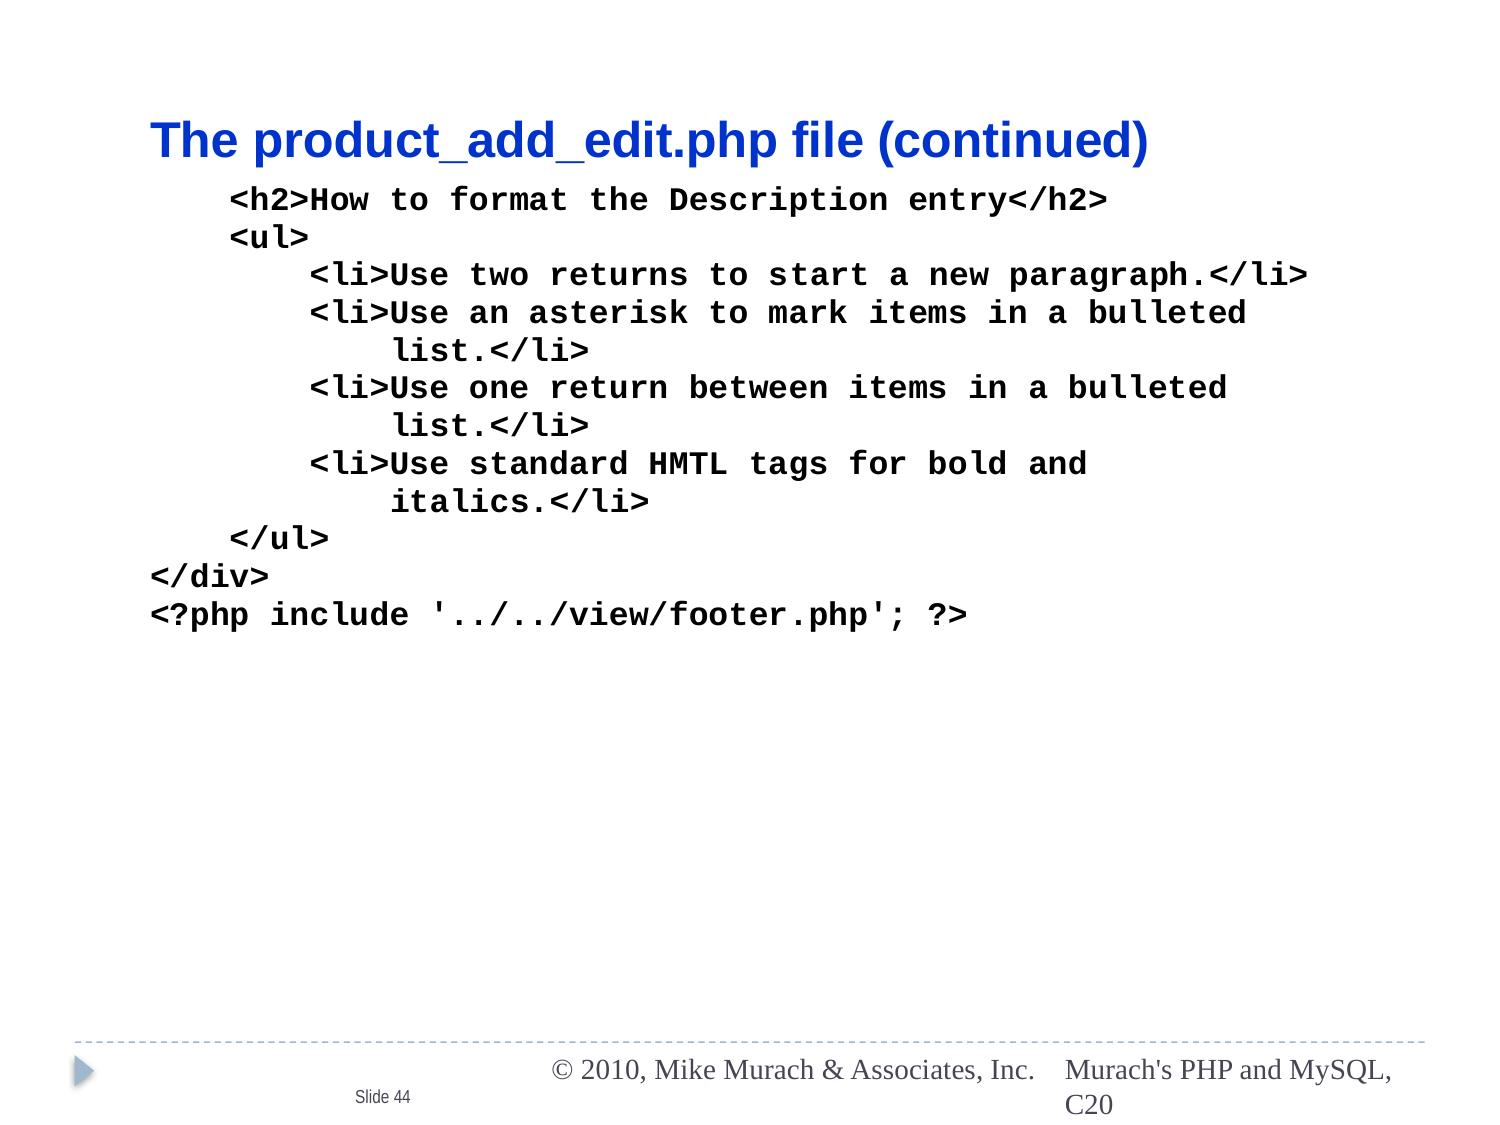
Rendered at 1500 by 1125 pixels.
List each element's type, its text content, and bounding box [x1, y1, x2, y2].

footer © 2010, Mike Murach & Associates, Inc. [475, 1042, 1051, 1103]
slide_number Slide 44 [100, 1042, 426, 1103]
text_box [149, 112, 1352, 635]
slide_number Murach's PHP and MySQL, C20 [1051, 1042, 1426, 1103]
